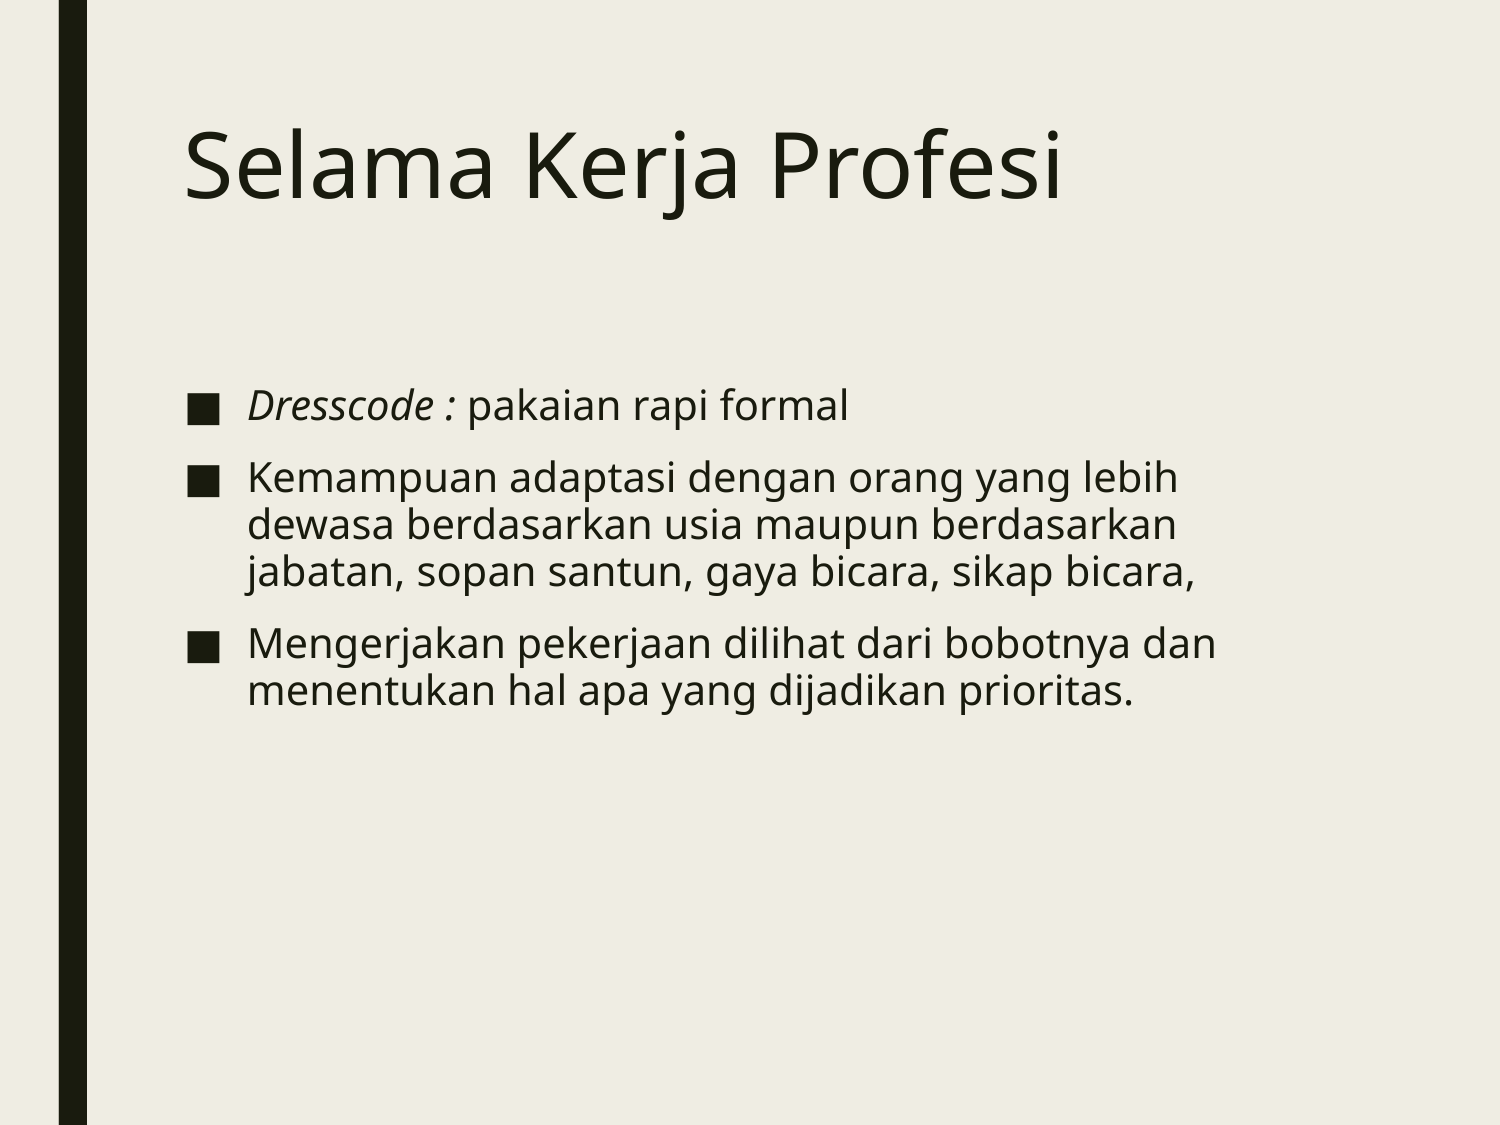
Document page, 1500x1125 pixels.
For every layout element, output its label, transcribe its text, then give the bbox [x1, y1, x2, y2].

title Selama Kerja Profesi [168, 112, 1351, 357]
list Dresscode : pakaian rapi formal Kemampuan adaptasi dengan orang yang lebih dewasa berdasarkan usia maupun berdasarkan jabatan, sopan santun, gaya bicara, sikap bicara, Mengerjakan pekerjaan dilihat dari bobotnya dan menentukan hal apa yang dijadikan prioritas. [168, 375, 1351, 963]
